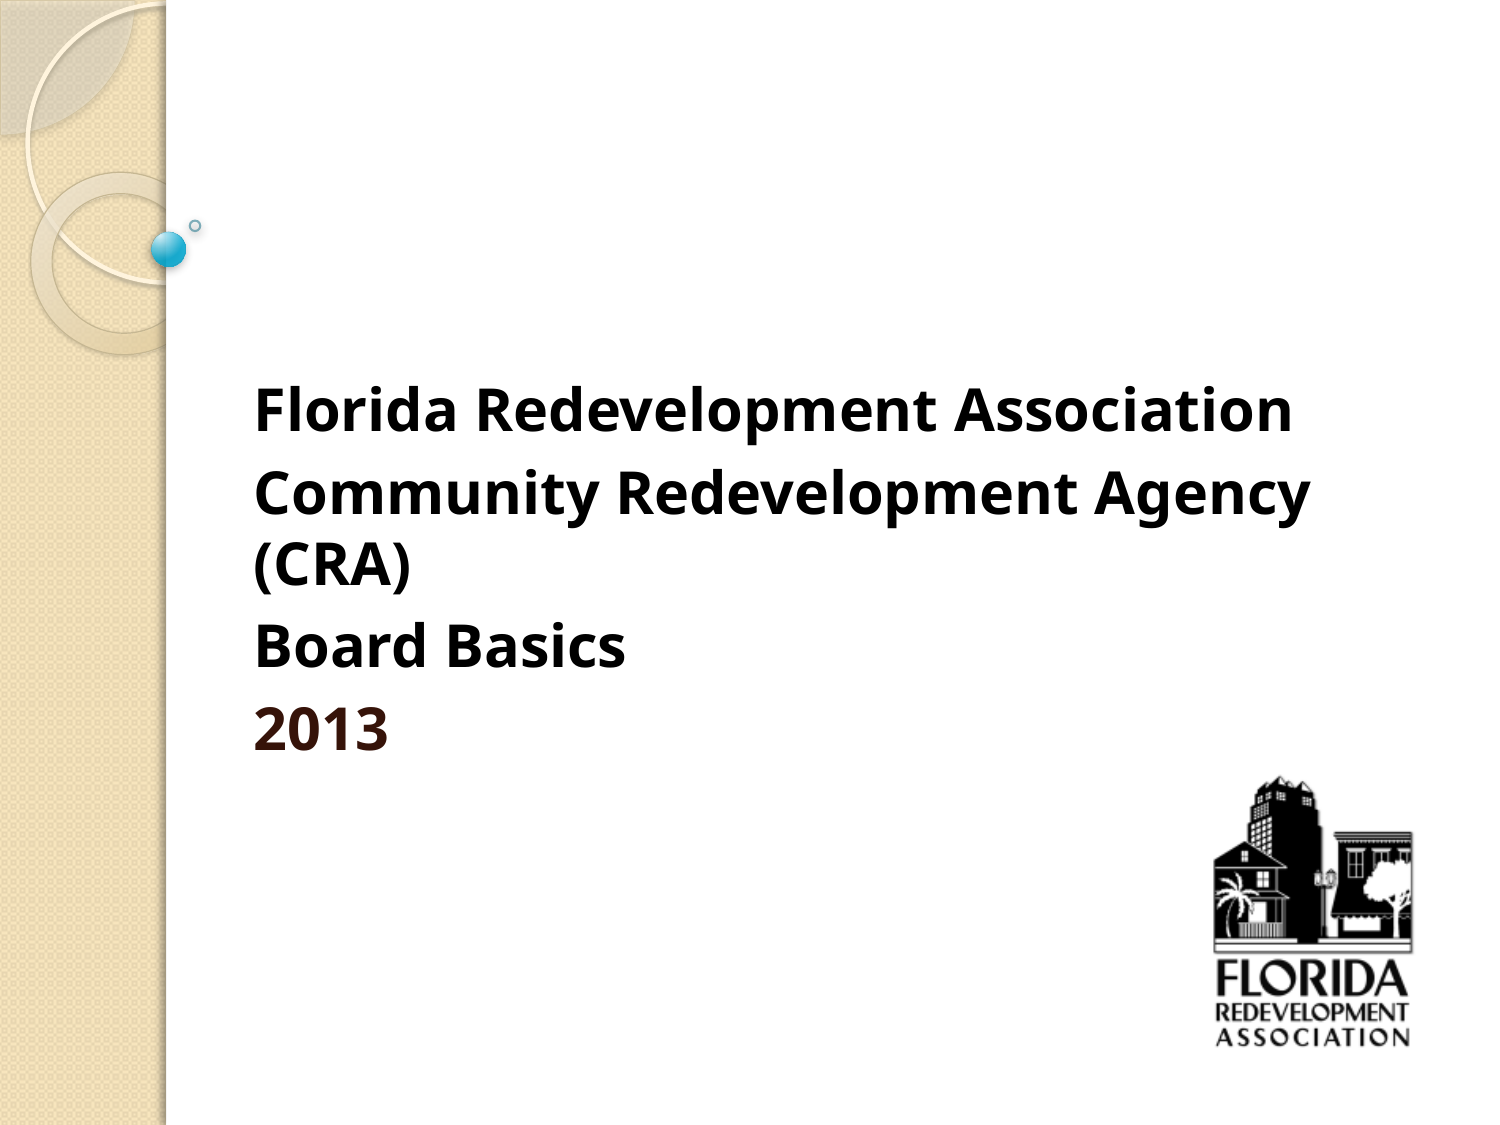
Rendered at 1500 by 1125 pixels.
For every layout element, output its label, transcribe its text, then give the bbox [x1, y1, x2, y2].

subtitle Florida Redevelopment Association Community Redevelopment Agency (CRA) Board Basics 2013 [234, 303, 1450, 773]
